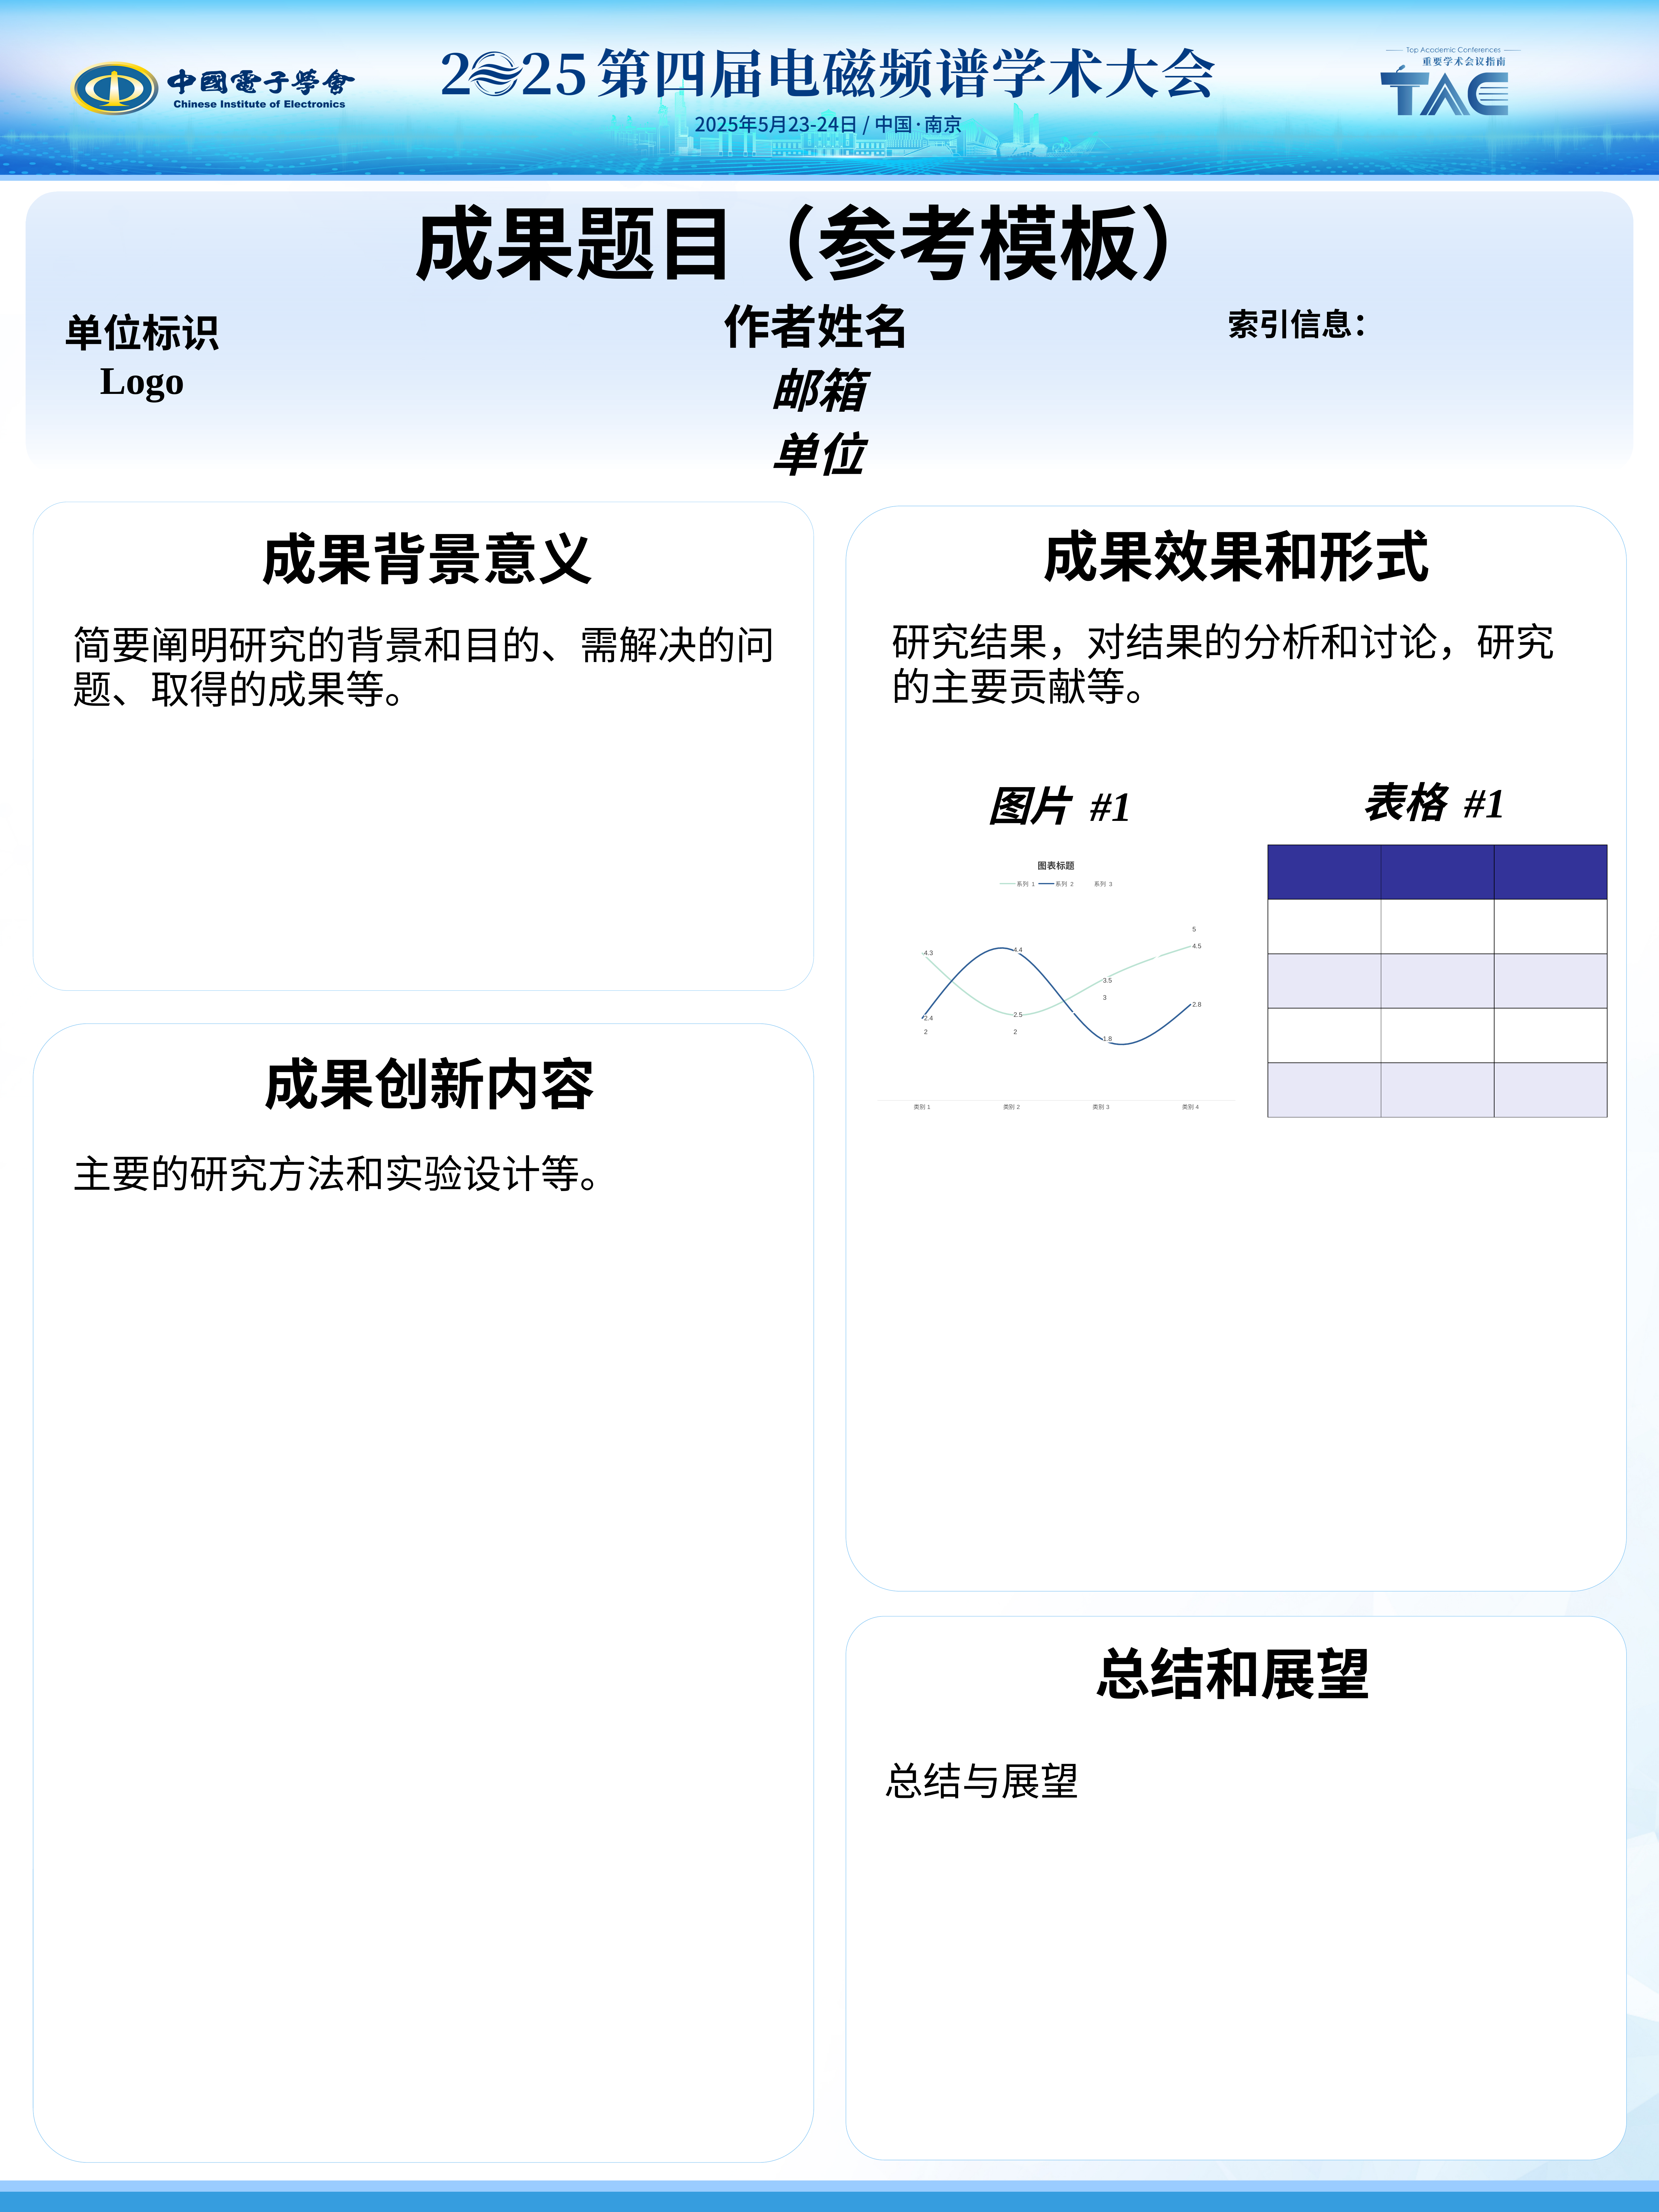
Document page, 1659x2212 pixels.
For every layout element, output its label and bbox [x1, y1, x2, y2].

picture [0, 0, 1659, 2212]
chart [870, 848, 1243, 1116]
